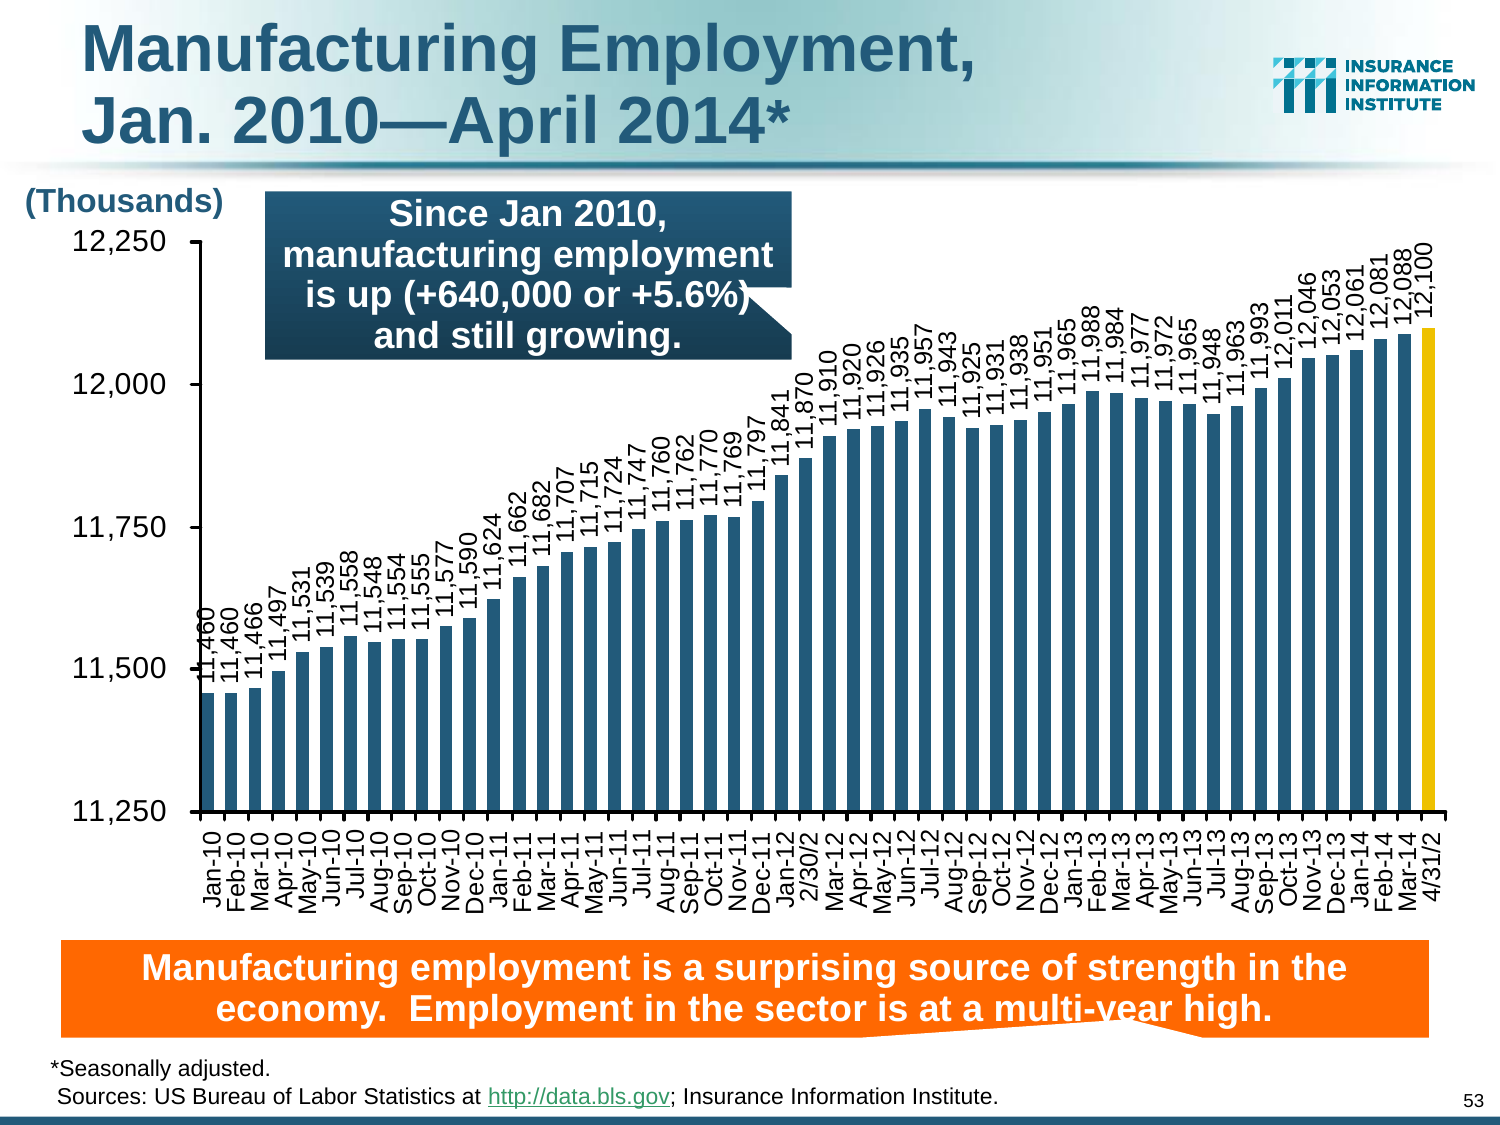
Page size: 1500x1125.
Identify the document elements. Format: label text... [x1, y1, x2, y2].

text_box Since Jan 2010, manufacturing employment is up (+640,000 or +5.6%) and still growing. [262, 188, 794, 203]
title Manufacturing Employment, Jan. 2010—April 2014* [73, 15, 1289, 157]
text_box (Thousands) [24, 184, 273, 221]
text_box Manufacturing employment is a surprising source of strength in the economy. Employment in the sector is at a multi-year high. [58, 943, 1432, 1041]
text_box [59, 205, 1454, 936]
text_box 53 [1422, 1091, 1485, 1111]
picture [0, 0, 1500, 189]
text_box *Seasonally adjusted. Sources: US Bureau of Labor Statistics at http://data.bls.gov; Insurance Information Institute. [0, 1057, 1422, 1125]
